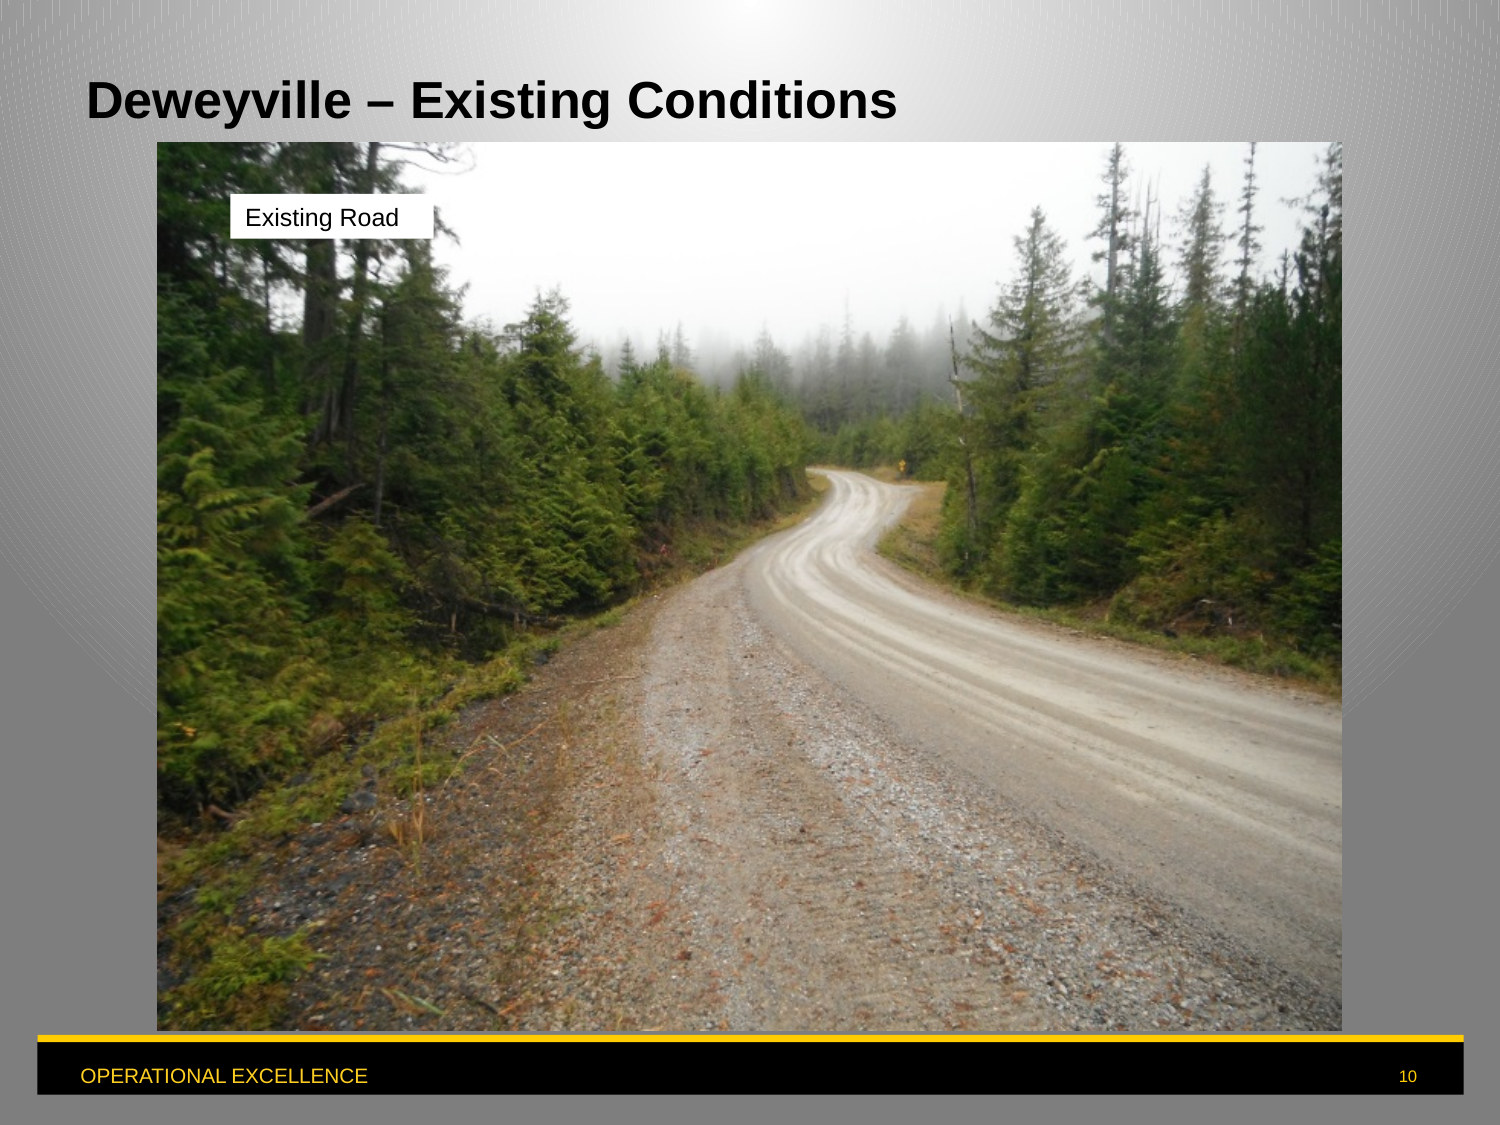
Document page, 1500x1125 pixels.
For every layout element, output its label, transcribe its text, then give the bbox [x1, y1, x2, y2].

title Deweyville – Existing Conditions [70, 50, 1412, 146]
picture [157, 141, 1343, 1031]
slide_number 10 [1074, 1033, 1425, 1094]
